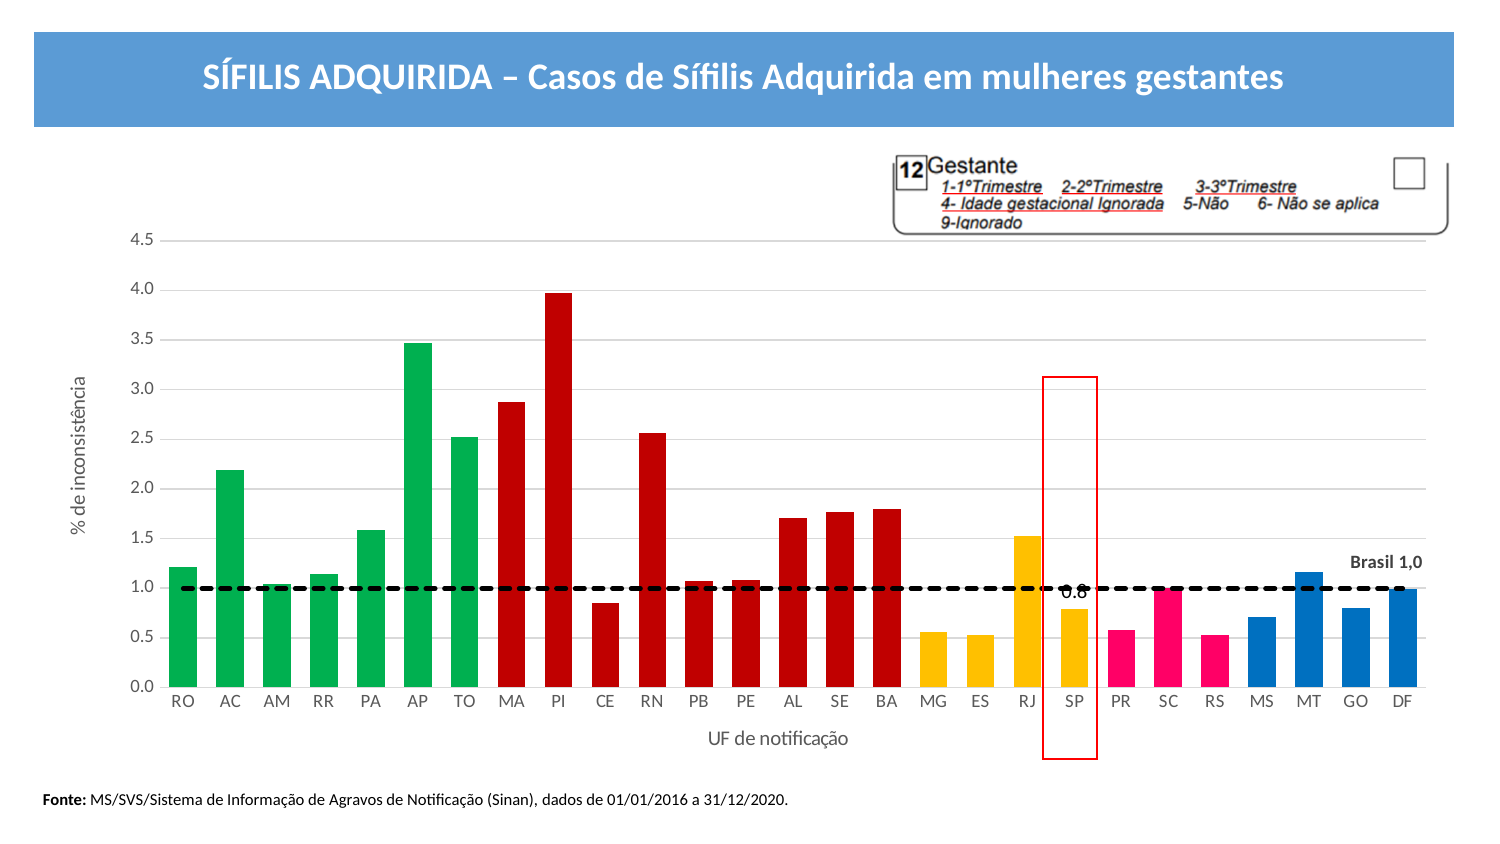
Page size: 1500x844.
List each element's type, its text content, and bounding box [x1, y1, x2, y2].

picture [891, 149, 1455, 238]
table_header SÍFILIS ADQUIRIDA – Casos de Sífilis Adquirida em mulheres gestantes [34, 32, 1454, 127]
chart [42, 220, 1455, 782]
text_box Fonte: MS/SVS/Sistema de Informação de Agravos de Notificação (Sinan), dados de 01/01/2016 a 31/12/2020. [28, 781, 835, 816]
